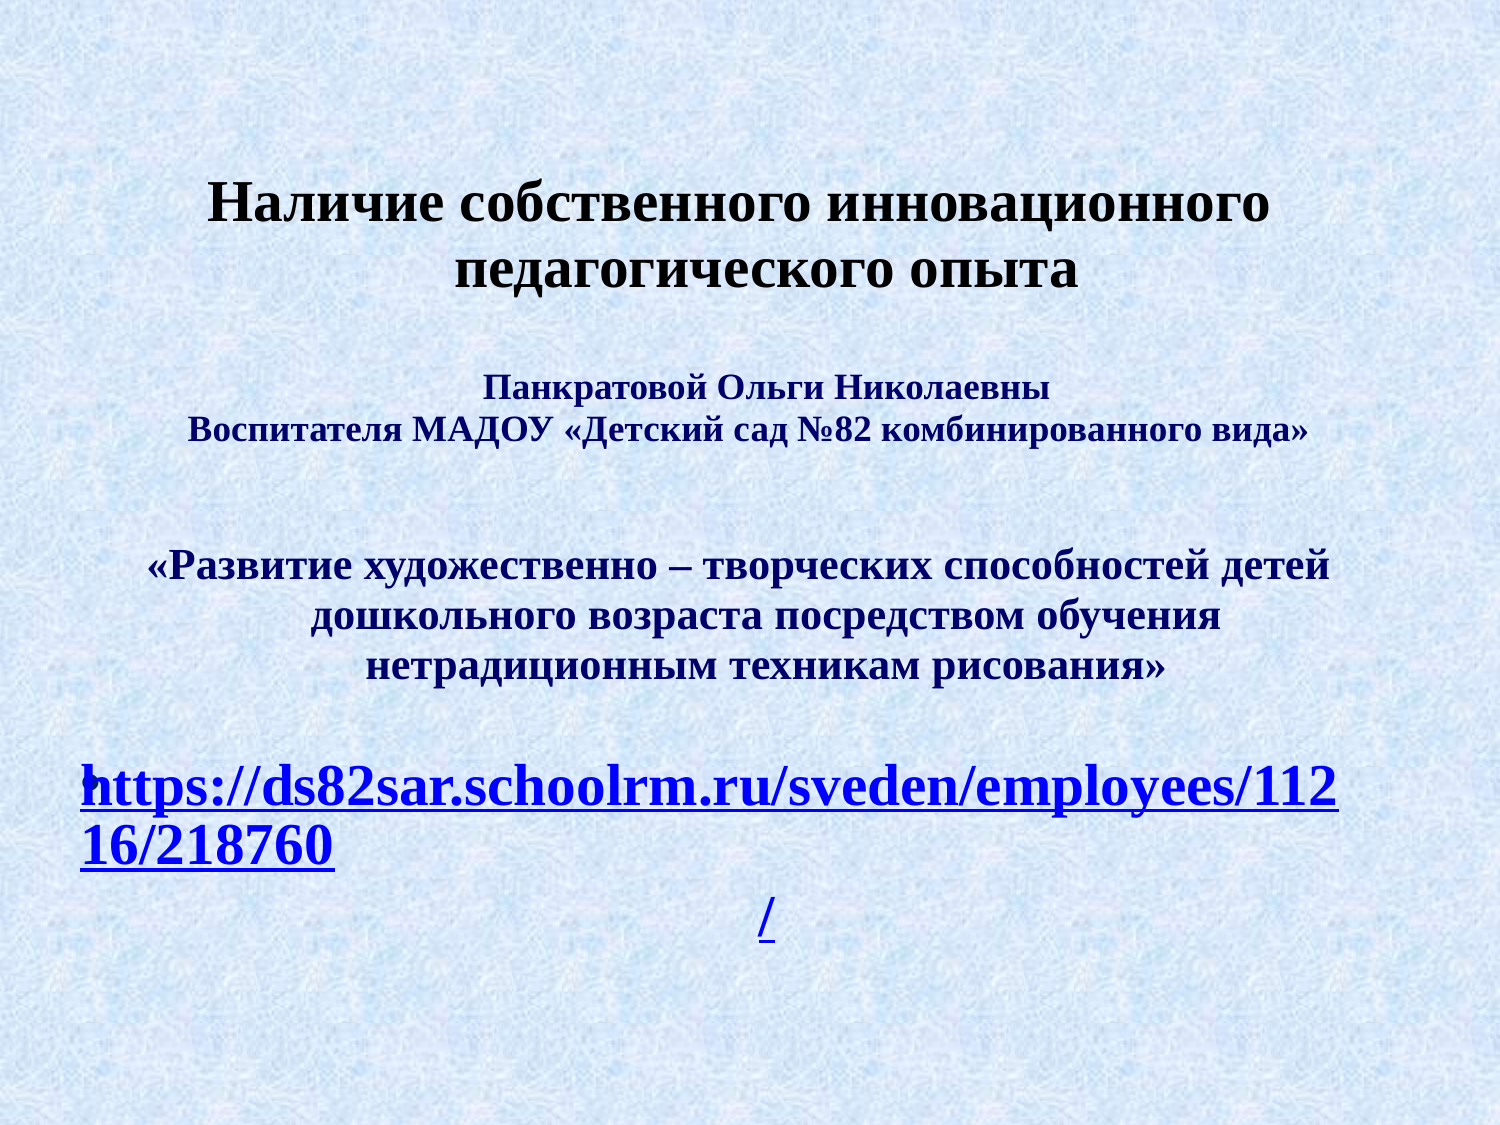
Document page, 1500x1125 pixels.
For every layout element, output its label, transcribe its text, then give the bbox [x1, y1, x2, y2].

list Наличие собственного инновационного педагогического опыта Панкратовой Ольги Николаевны Воспитателя МАДОУ «Детский сад №82 комбинированного вида» «Развитие художественно – творческих способностей детей дошкольного возраста посредством обучения нетрадиционным техникам рисования» https://ds82sar.schoolrm.ru/sveden/employees/11216/218760/ [64, 160, 1415, 904]
picture [0, 0, 1500, 1125]
